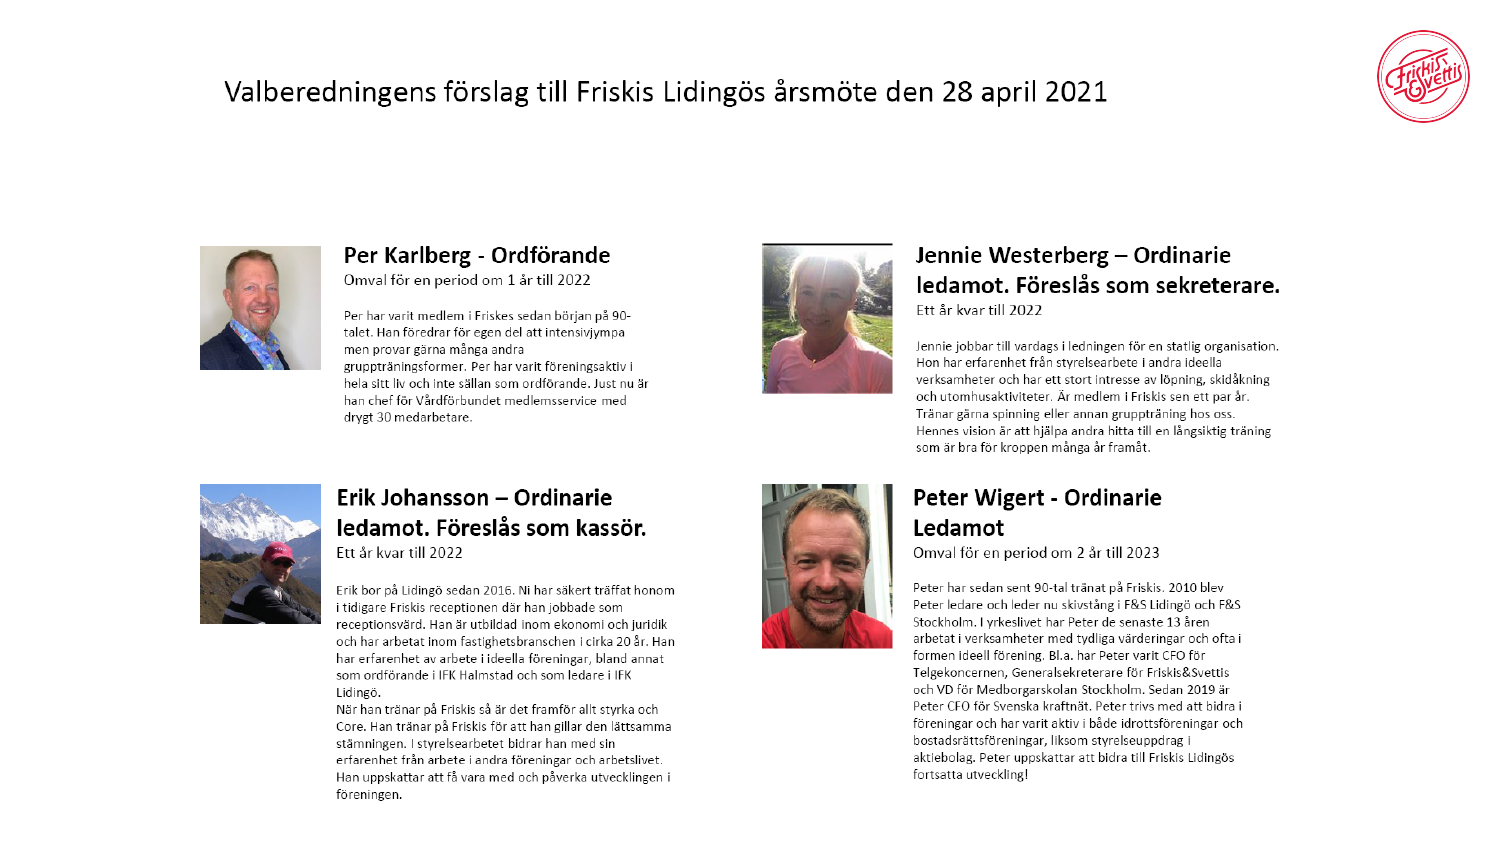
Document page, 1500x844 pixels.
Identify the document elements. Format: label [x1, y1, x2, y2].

picture [1377, 30, 1470, 123]
picture [186, 0, 1314, 844]
